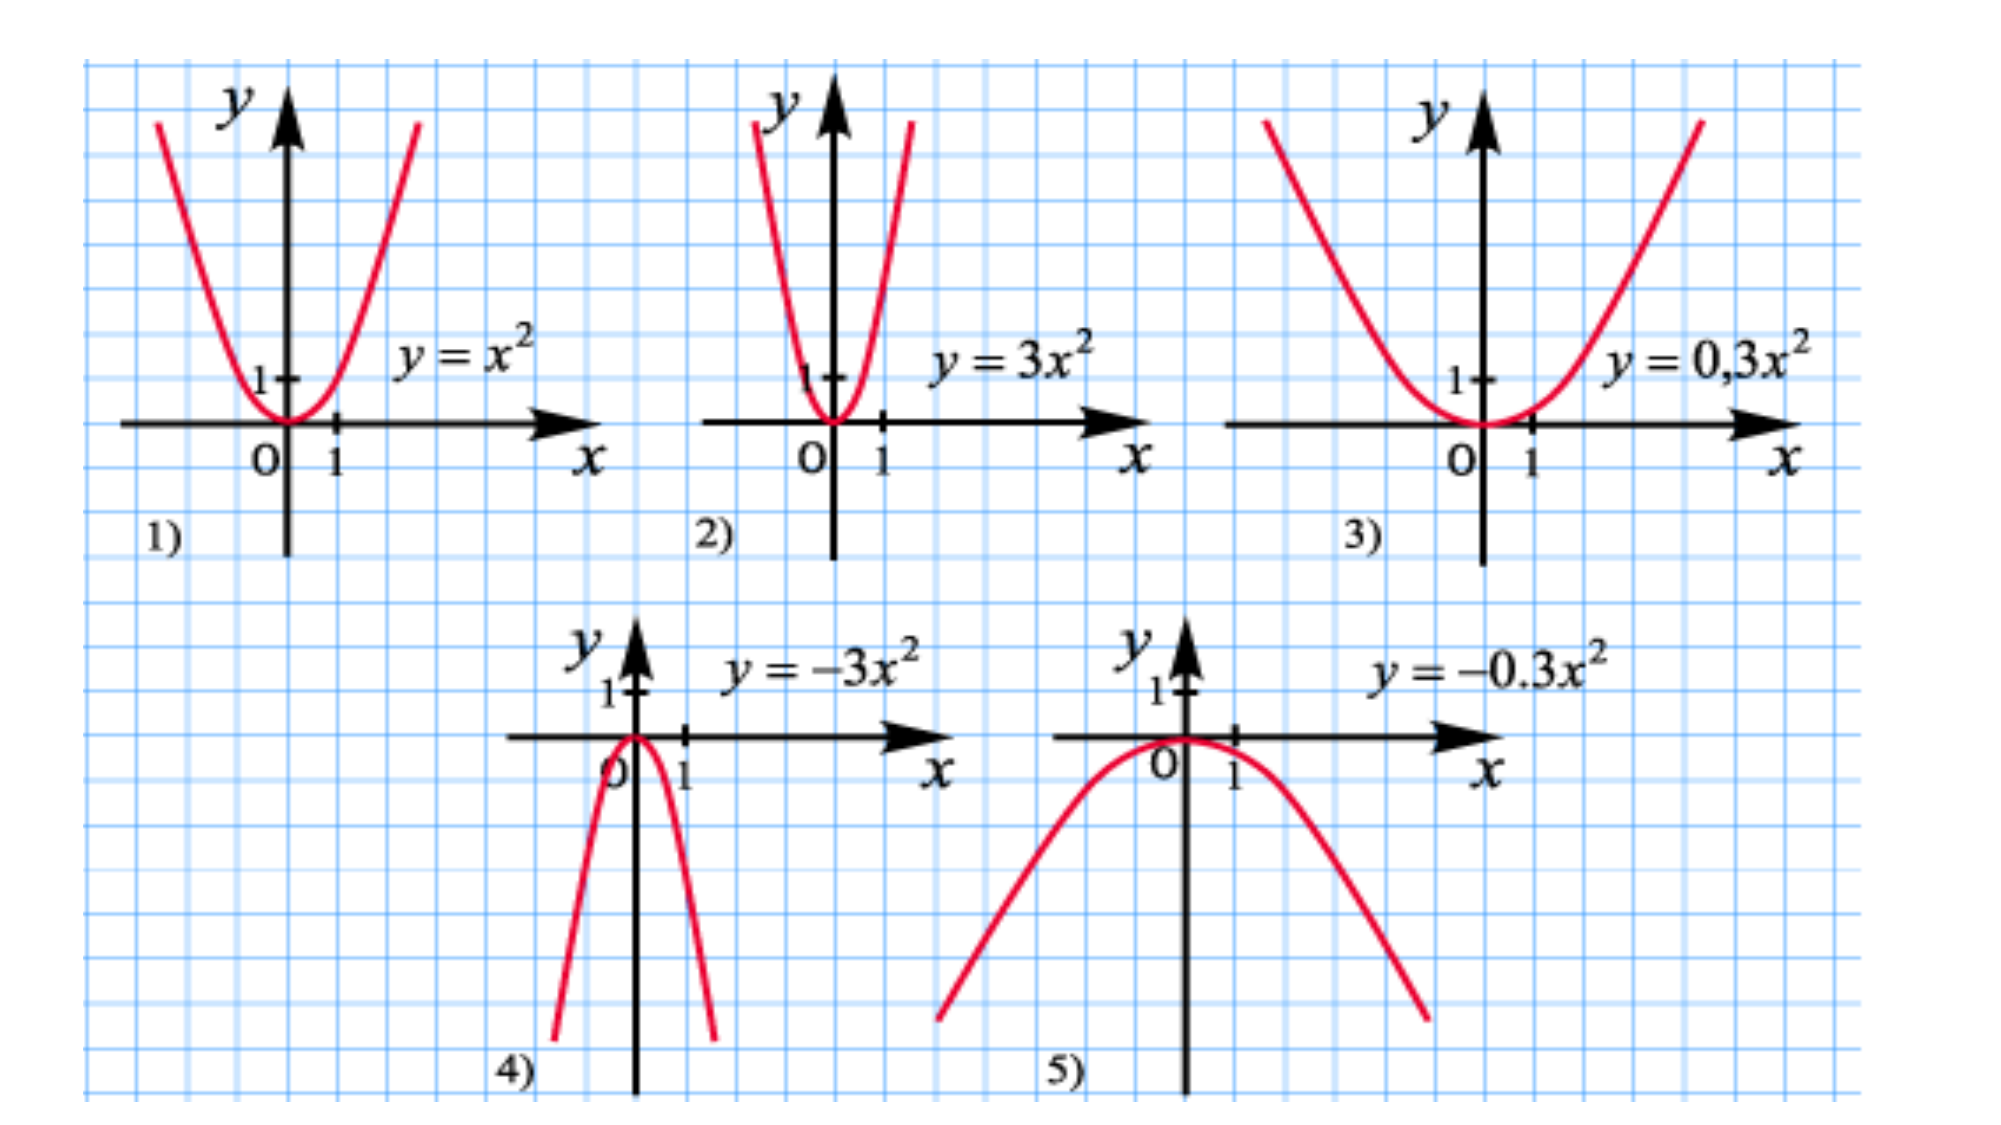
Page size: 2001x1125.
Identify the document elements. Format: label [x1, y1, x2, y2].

list [83, 60, 1894, 1103]
